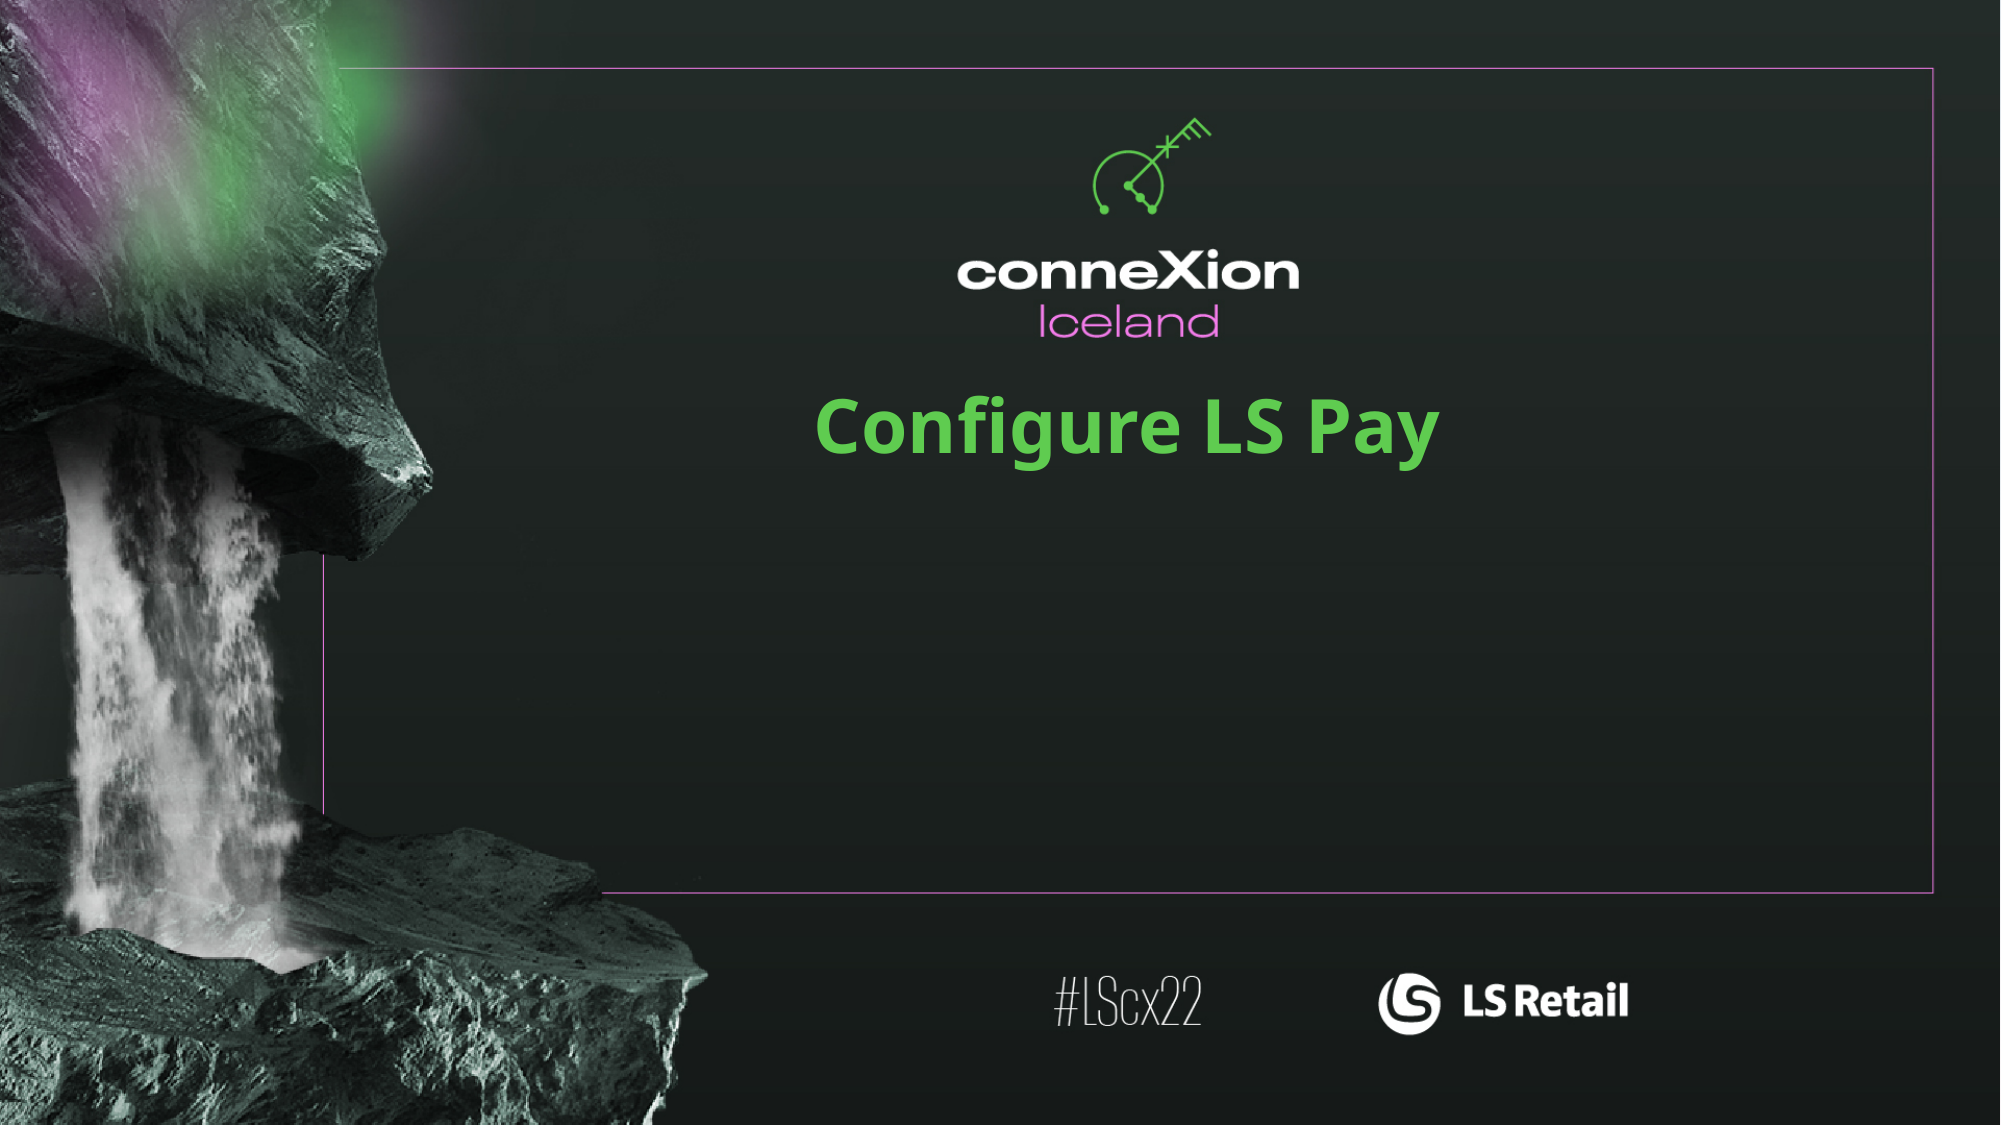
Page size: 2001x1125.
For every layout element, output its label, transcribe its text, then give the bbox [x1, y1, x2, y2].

picture [0, 0, 2001, 1125]
list Configure LS Pay [594, 381, 1660, 474]
